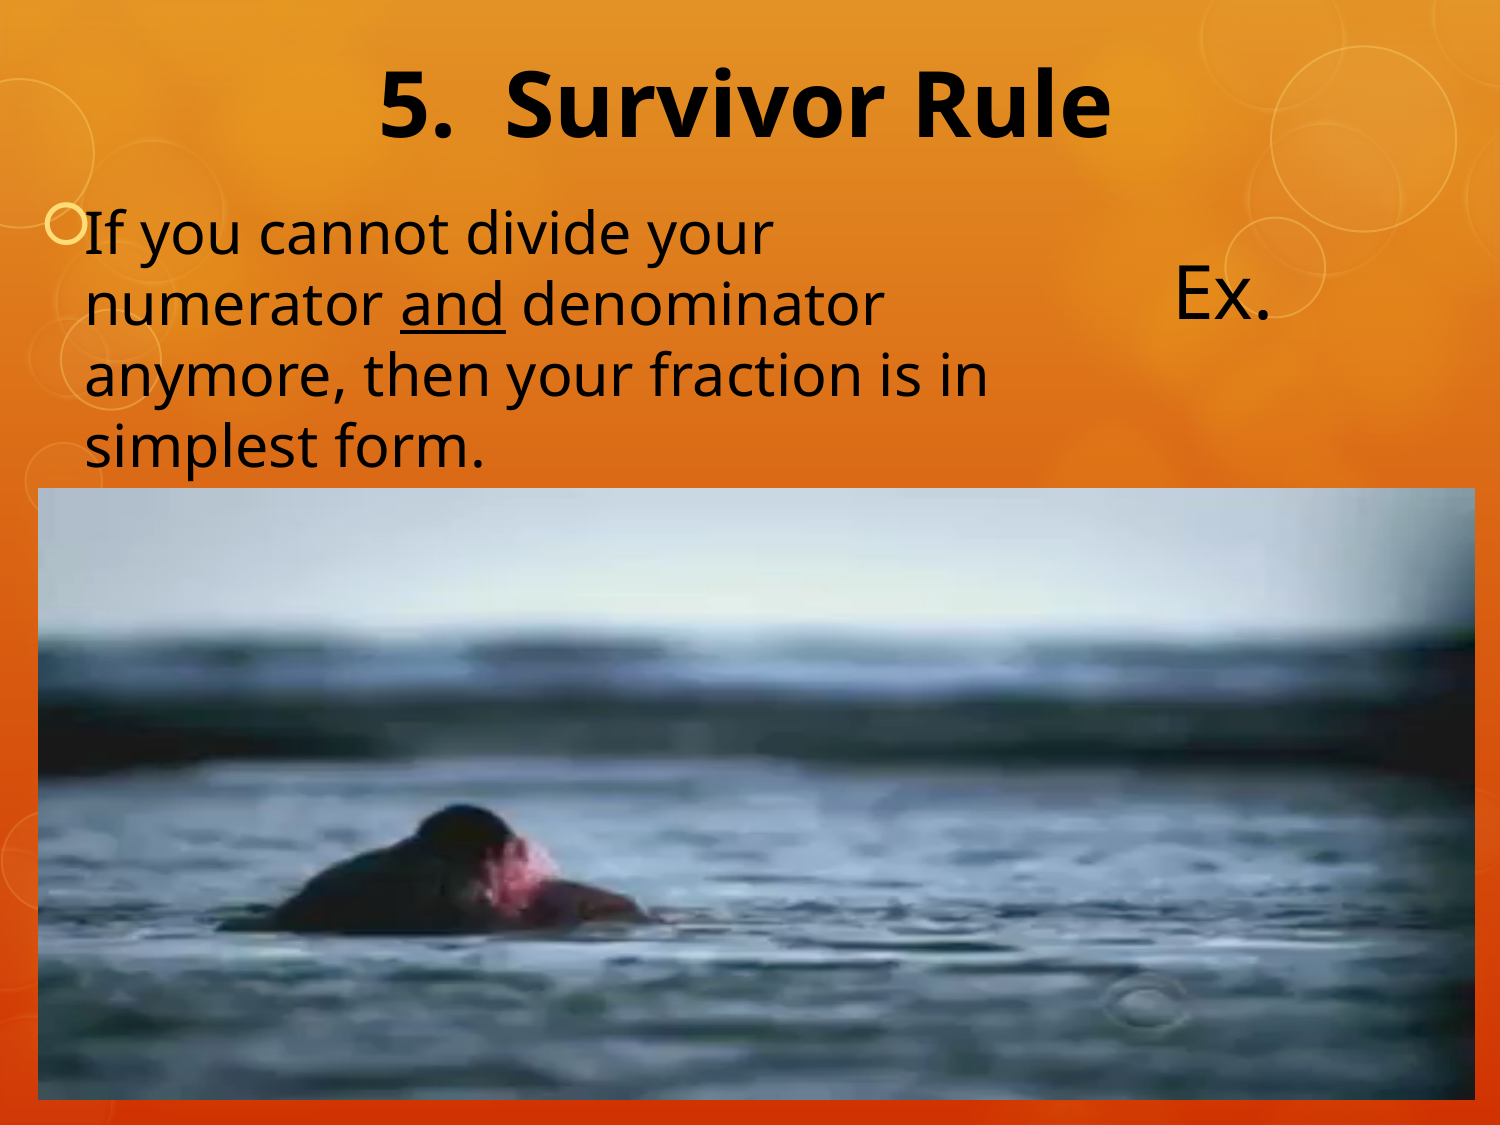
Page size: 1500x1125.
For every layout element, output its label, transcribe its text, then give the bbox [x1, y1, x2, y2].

list If you cannot divide your numerator and denominator anymore, then your fraction is in simplest form. [24, 187, 1075, 488]
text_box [36, 486, 1476, 1101]
title 5. Survivor Rule [162, 24, 1331, 177]
